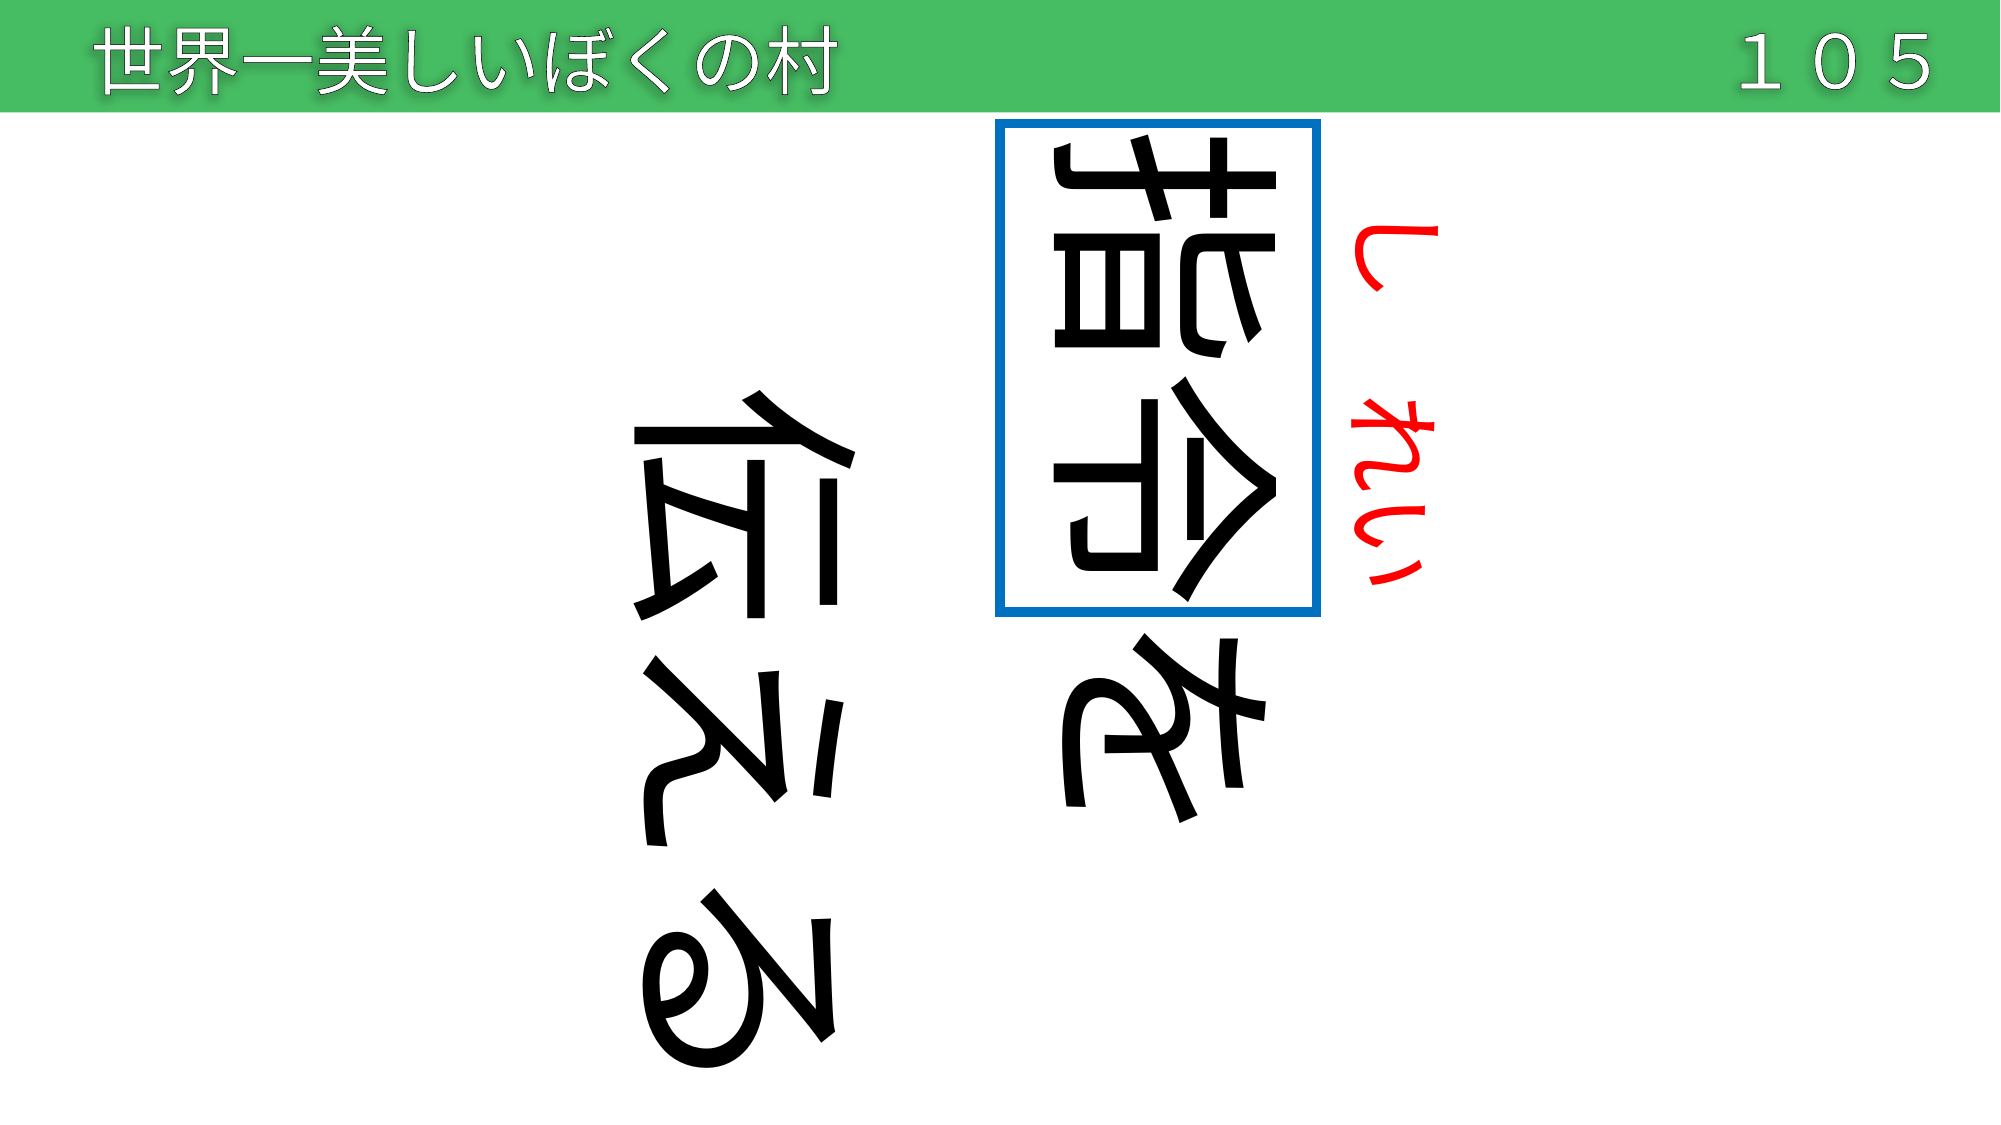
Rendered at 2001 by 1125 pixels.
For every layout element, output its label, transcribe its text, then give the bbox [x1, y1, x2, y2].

text_box 伝える [578, 370, 903, 1120]
text_box 指令を [999, 613, 1324, 1043]
text_box [0, 0, 2000, 113]
text_box れい [1311, 378, 1464, 617]
text_box 指令を [999, 112, 1324, 187]
text_box １０５ [1707, 6, 1963, 112]
text_box [999, 122, 1318, 613]
text_box 世界一美しいぼくの村 [75, 6, 1083, 112]
text_box 指令を [1318, 304, 1324, 378]
text_box し [1318, 187, 1469, 304]
